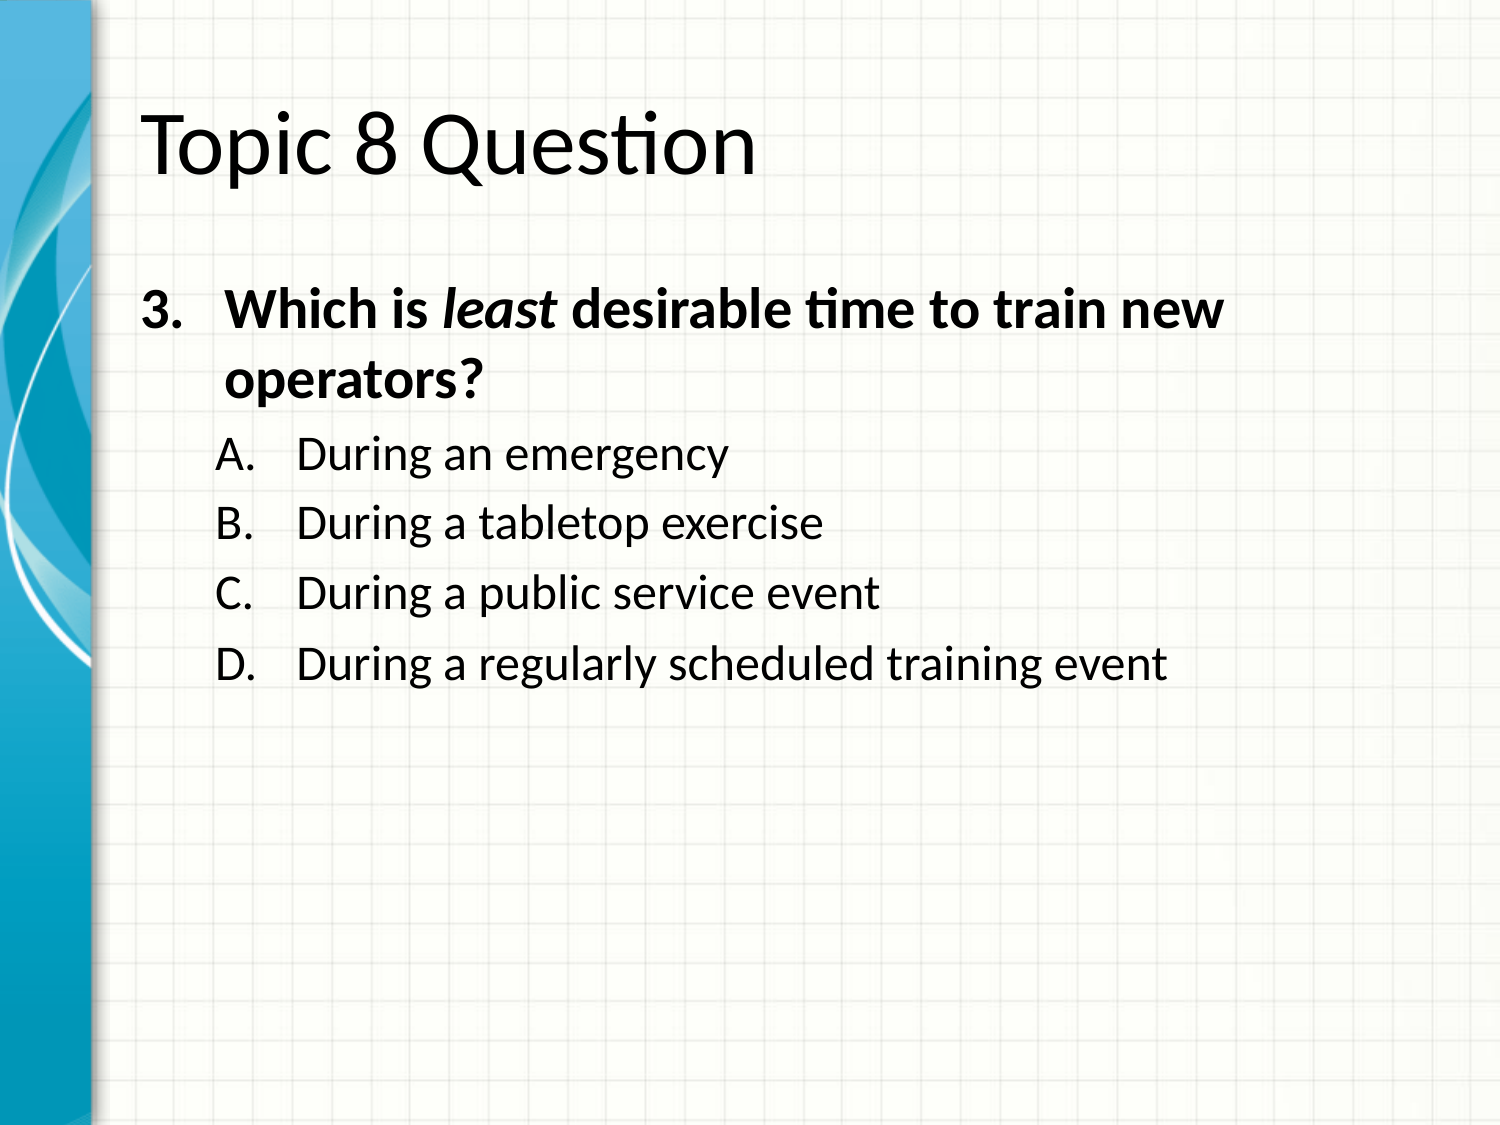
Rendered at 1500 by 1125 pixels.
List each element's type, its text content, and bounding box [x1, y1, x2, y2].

picture [0, 0, 1500, 1125]
title Topic 8 Question [125, 44, 1450, 232]
list Which is least desirable time to train new operators? During an emergency During a tabletop exercise During a public service event During a regularly scheduled training event [125, 262, 1450, 1005]
